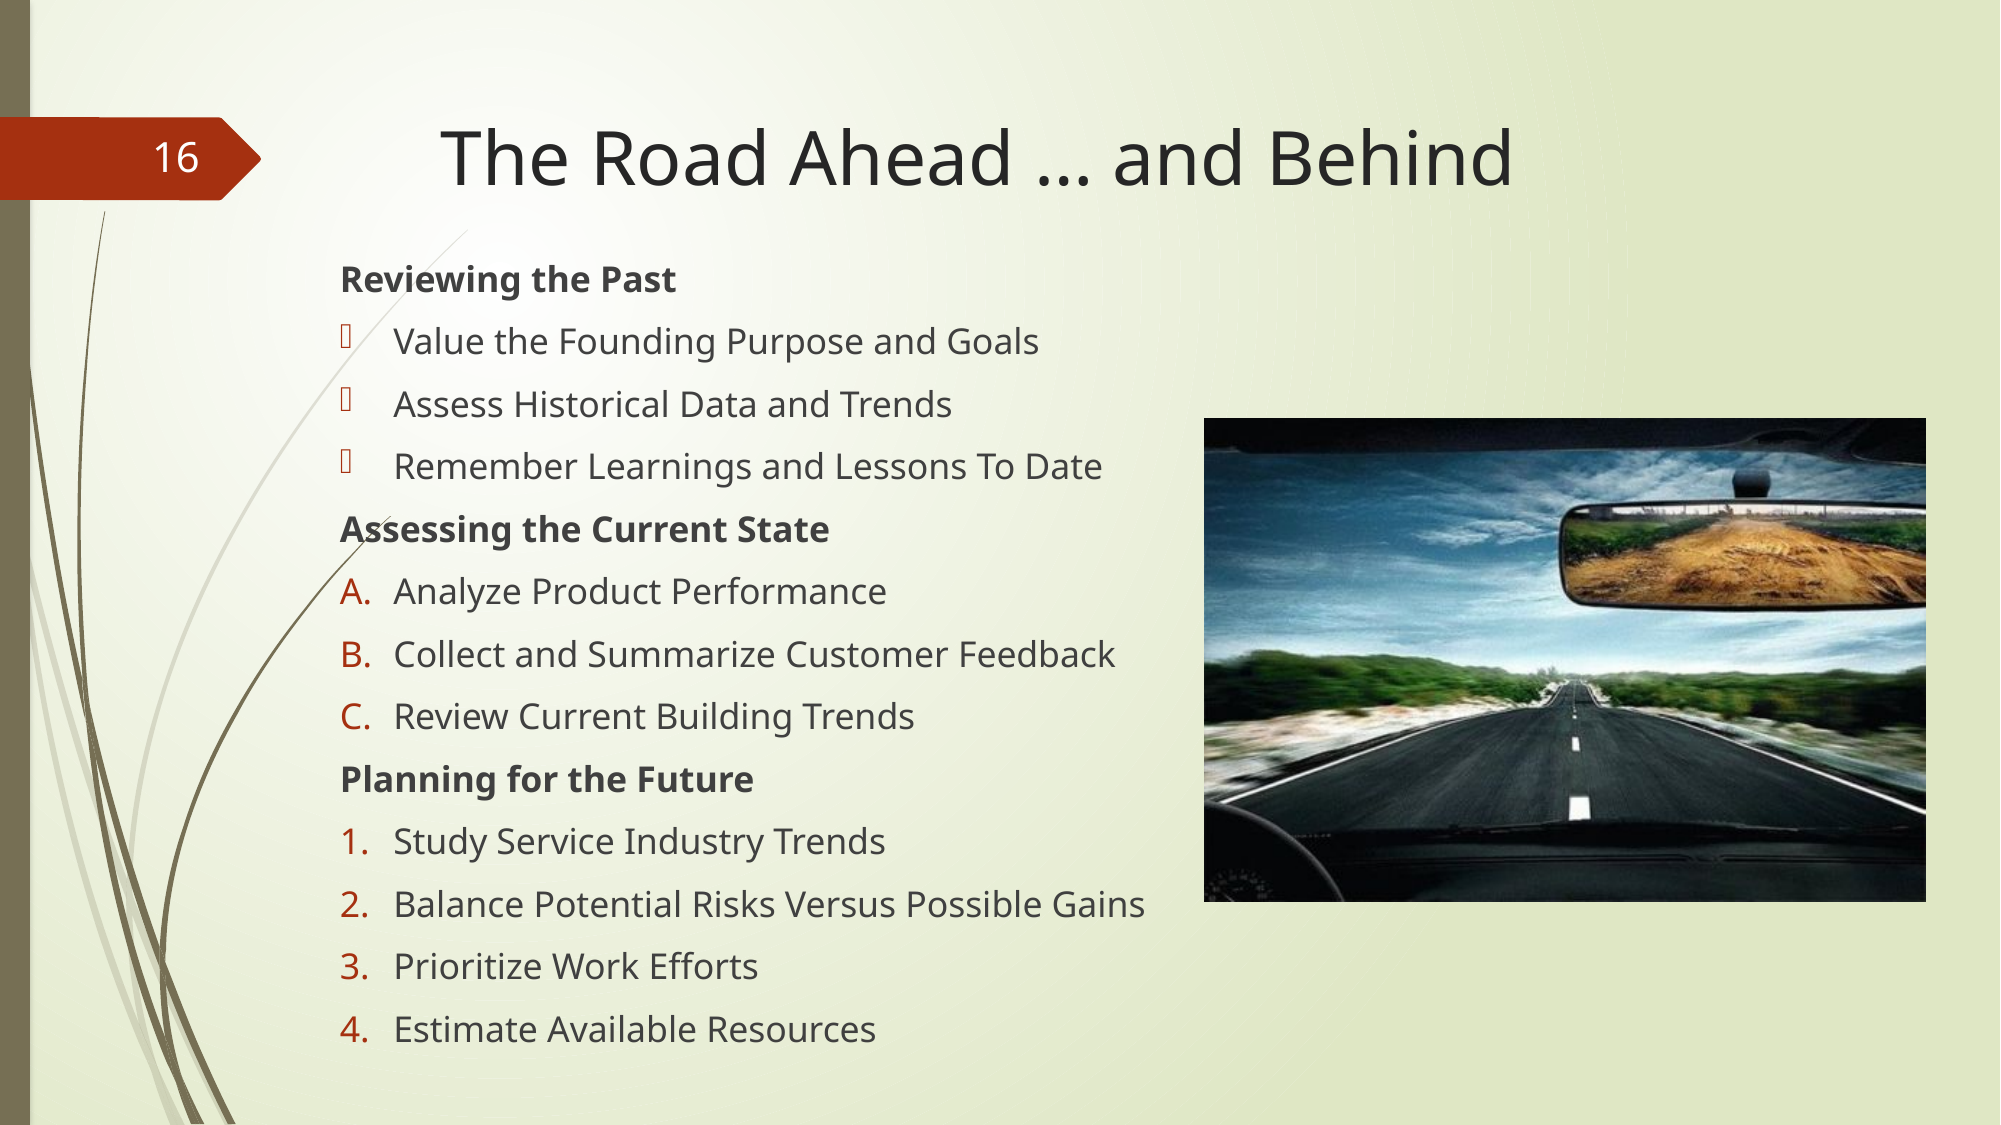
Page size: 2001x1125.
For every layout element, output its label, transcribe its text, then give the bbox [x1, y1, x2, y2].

title The Road Ahead … and Behind [425, 102, 1888, 313]
slide_number 16 [87, 129, 216, 190]
list Reviewing the Past Value the Founding Purpose and Goals Assess Historical Data and Trends Remember Learnings and Lessons To Date Assessing the Current State Analyze Product Performance Collect and Summarize Customer Feedback Review Current Building Trends Planning for the Future Study Service Industry Trends Balance Potential Risks Versus Possible Gains Prioritize Work Efforts Estimate Available Resources [324, 249, 1250, 1062]
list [1204, 417, 1926, 902]
